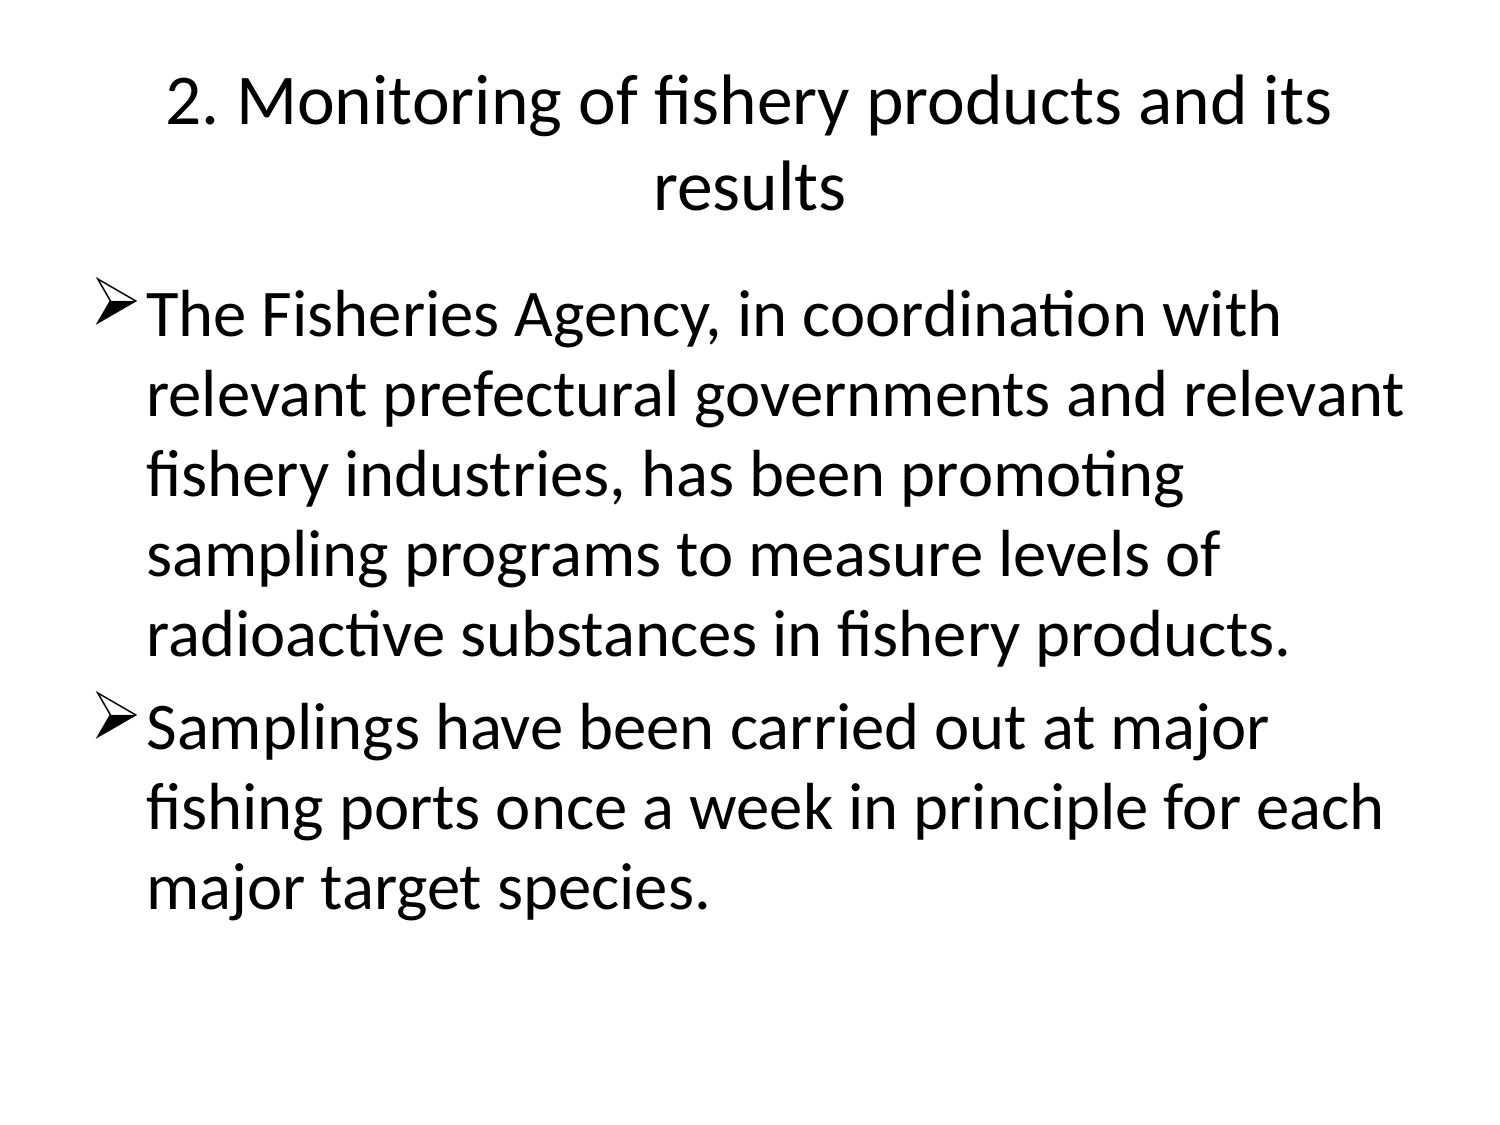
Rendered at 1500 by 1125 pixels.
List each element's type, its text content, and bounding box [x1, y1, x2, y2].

list The Fisheries Agency, in coordination with relevant prefectural governments and relevant fishery industries, has been promoting sampling programs to measure levels of radioactive substances in fishery products. Samplings have been carried out at major fishing ports once a week in principle for each major target species. [75, 262, 1425, 1005]
title 2. Monitoring of fishery products and its results [75, 45, 1425, 233]
